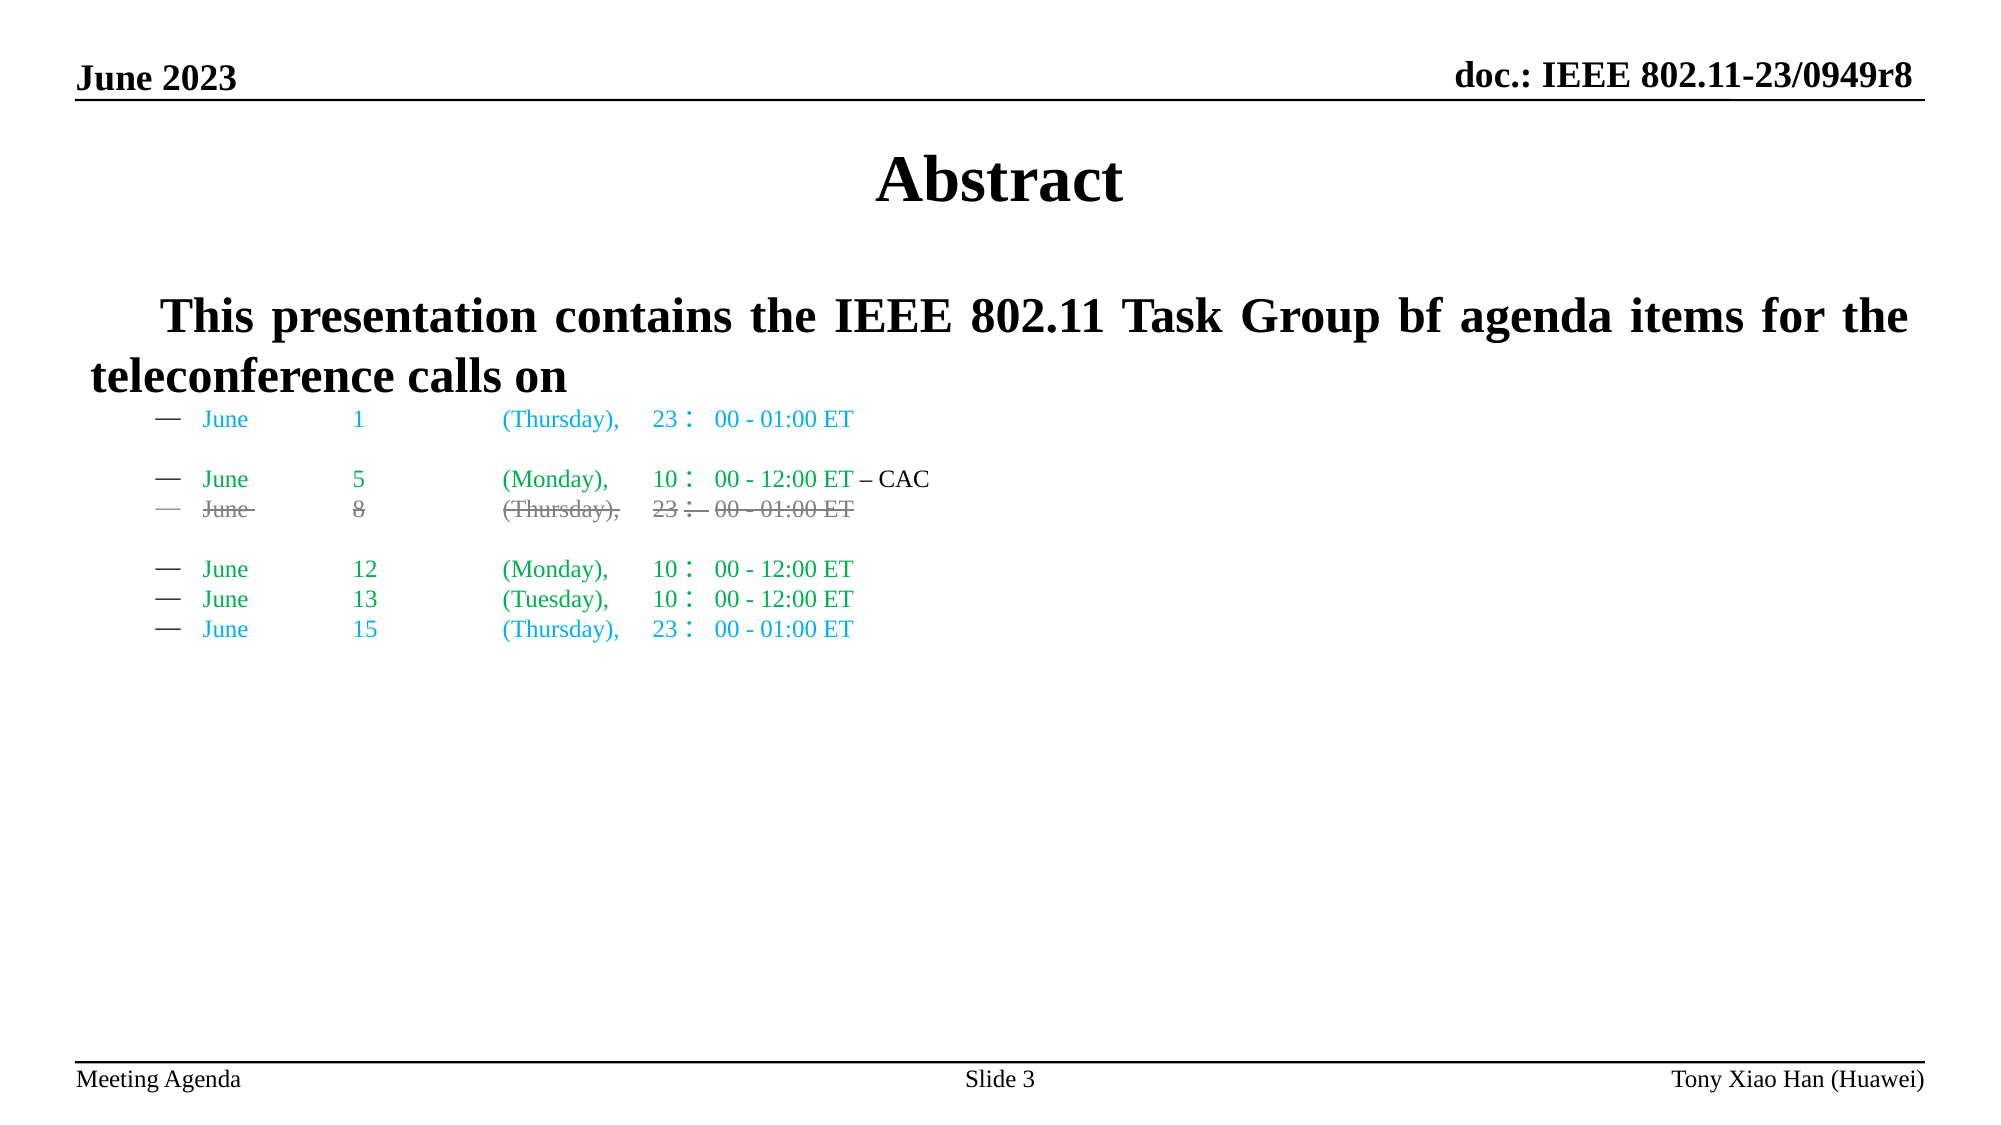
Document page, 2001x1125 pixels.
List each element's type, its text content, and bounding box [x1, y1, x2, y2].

text_box This presentation contains the IEEE 802.11 Task Group bf agenda items for the teleconference calls on June 1 (Thursday), 23：00 - 01:00 ET June 5 (Monday), 10：00 - 12:00 ET – CAC June 8 (Thursday), 23：00 - 01:00 ET June 12 (Monday), 10：00 - 12:00 ET June 13 (Tuesday), 10：00 - 12:00 ET June 15 (Thursday), 23：00 - 01:00 ET [75, 274, 1925, 950]
text_box Abstract [362, 87, 1638, 263]
